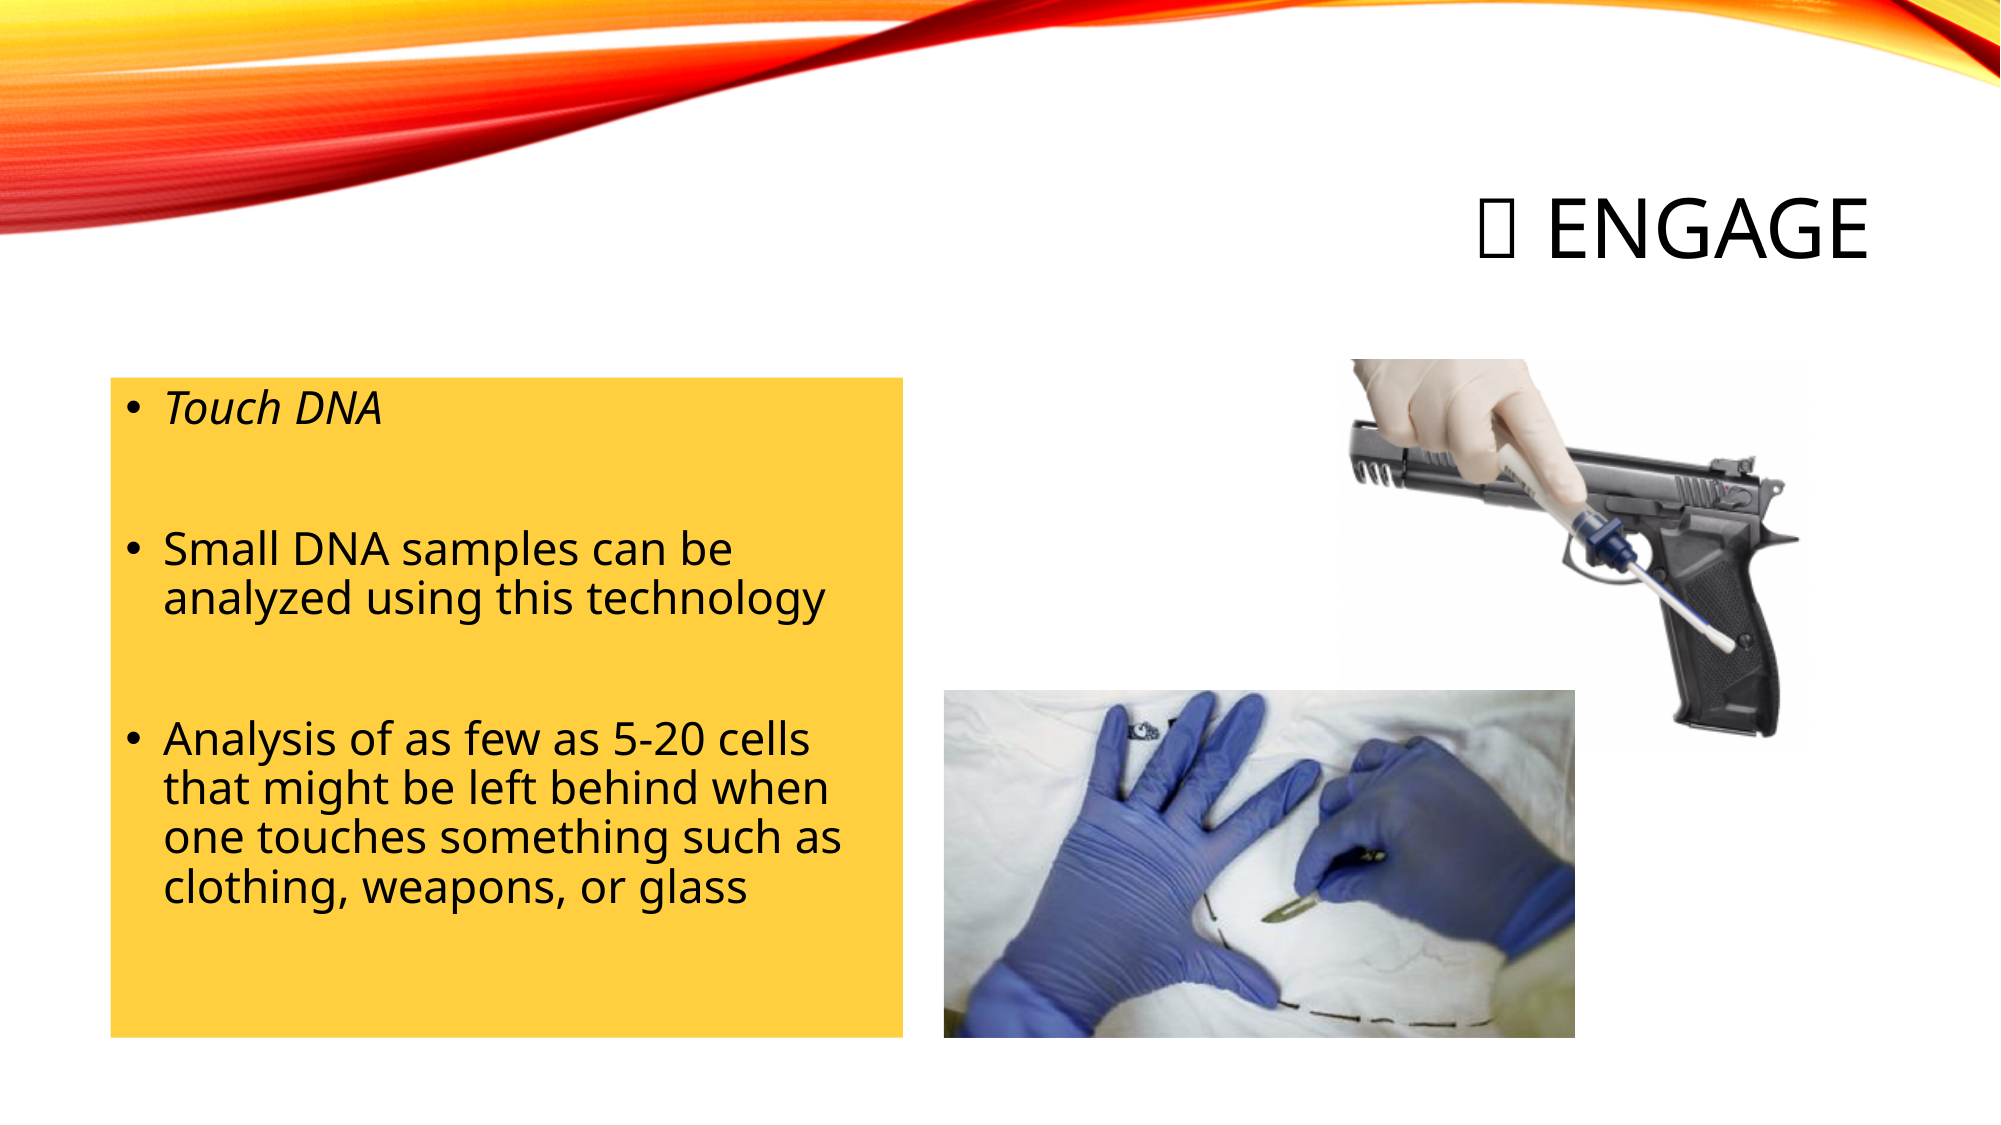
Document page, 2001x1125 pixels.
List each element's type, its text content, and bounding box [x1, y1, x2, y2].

picture [0, 0, 2000, 237]
title  ENgage [474, 125, 1888, 338]
list Touch DNA Small DNA samples can be analyzed using this technology Analysis of as few as 5-20 cells that might be left behind when one touches something such as clothing, weapons, or glass [110, 377, 903, 1038]
picture [943, 359, 1810, 1038]
